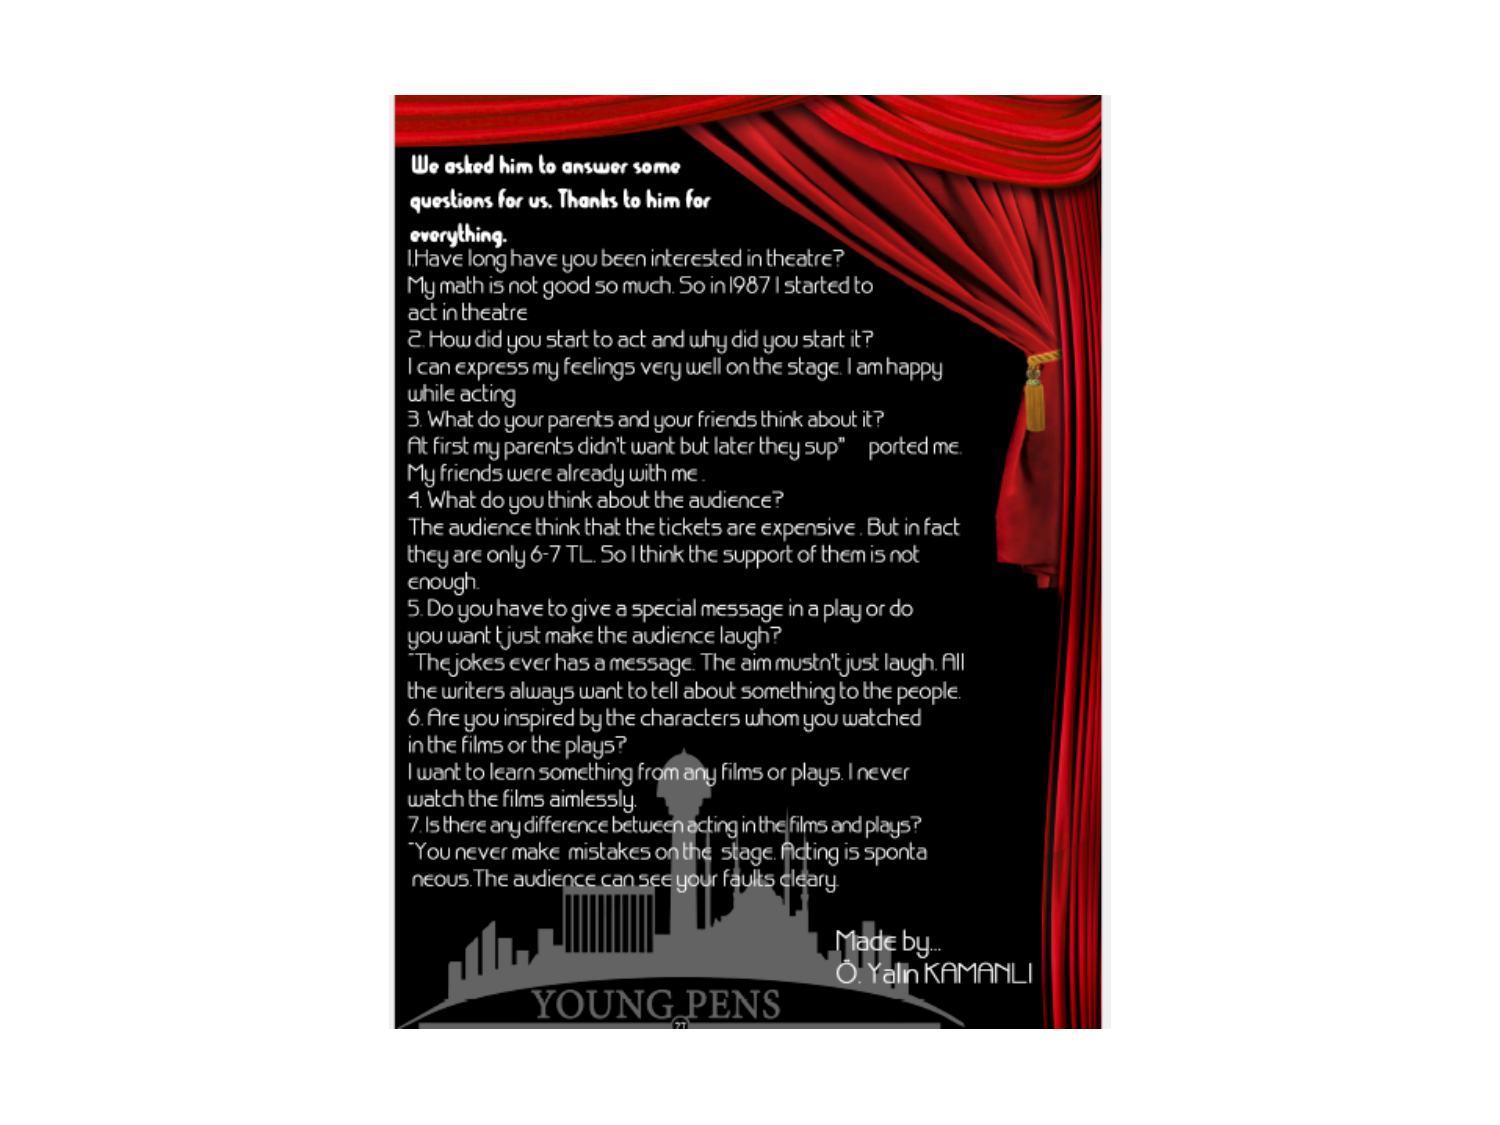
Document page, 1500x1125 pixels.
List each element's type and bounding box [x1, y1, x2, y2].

picture [389, 95, 1111, 1030]
